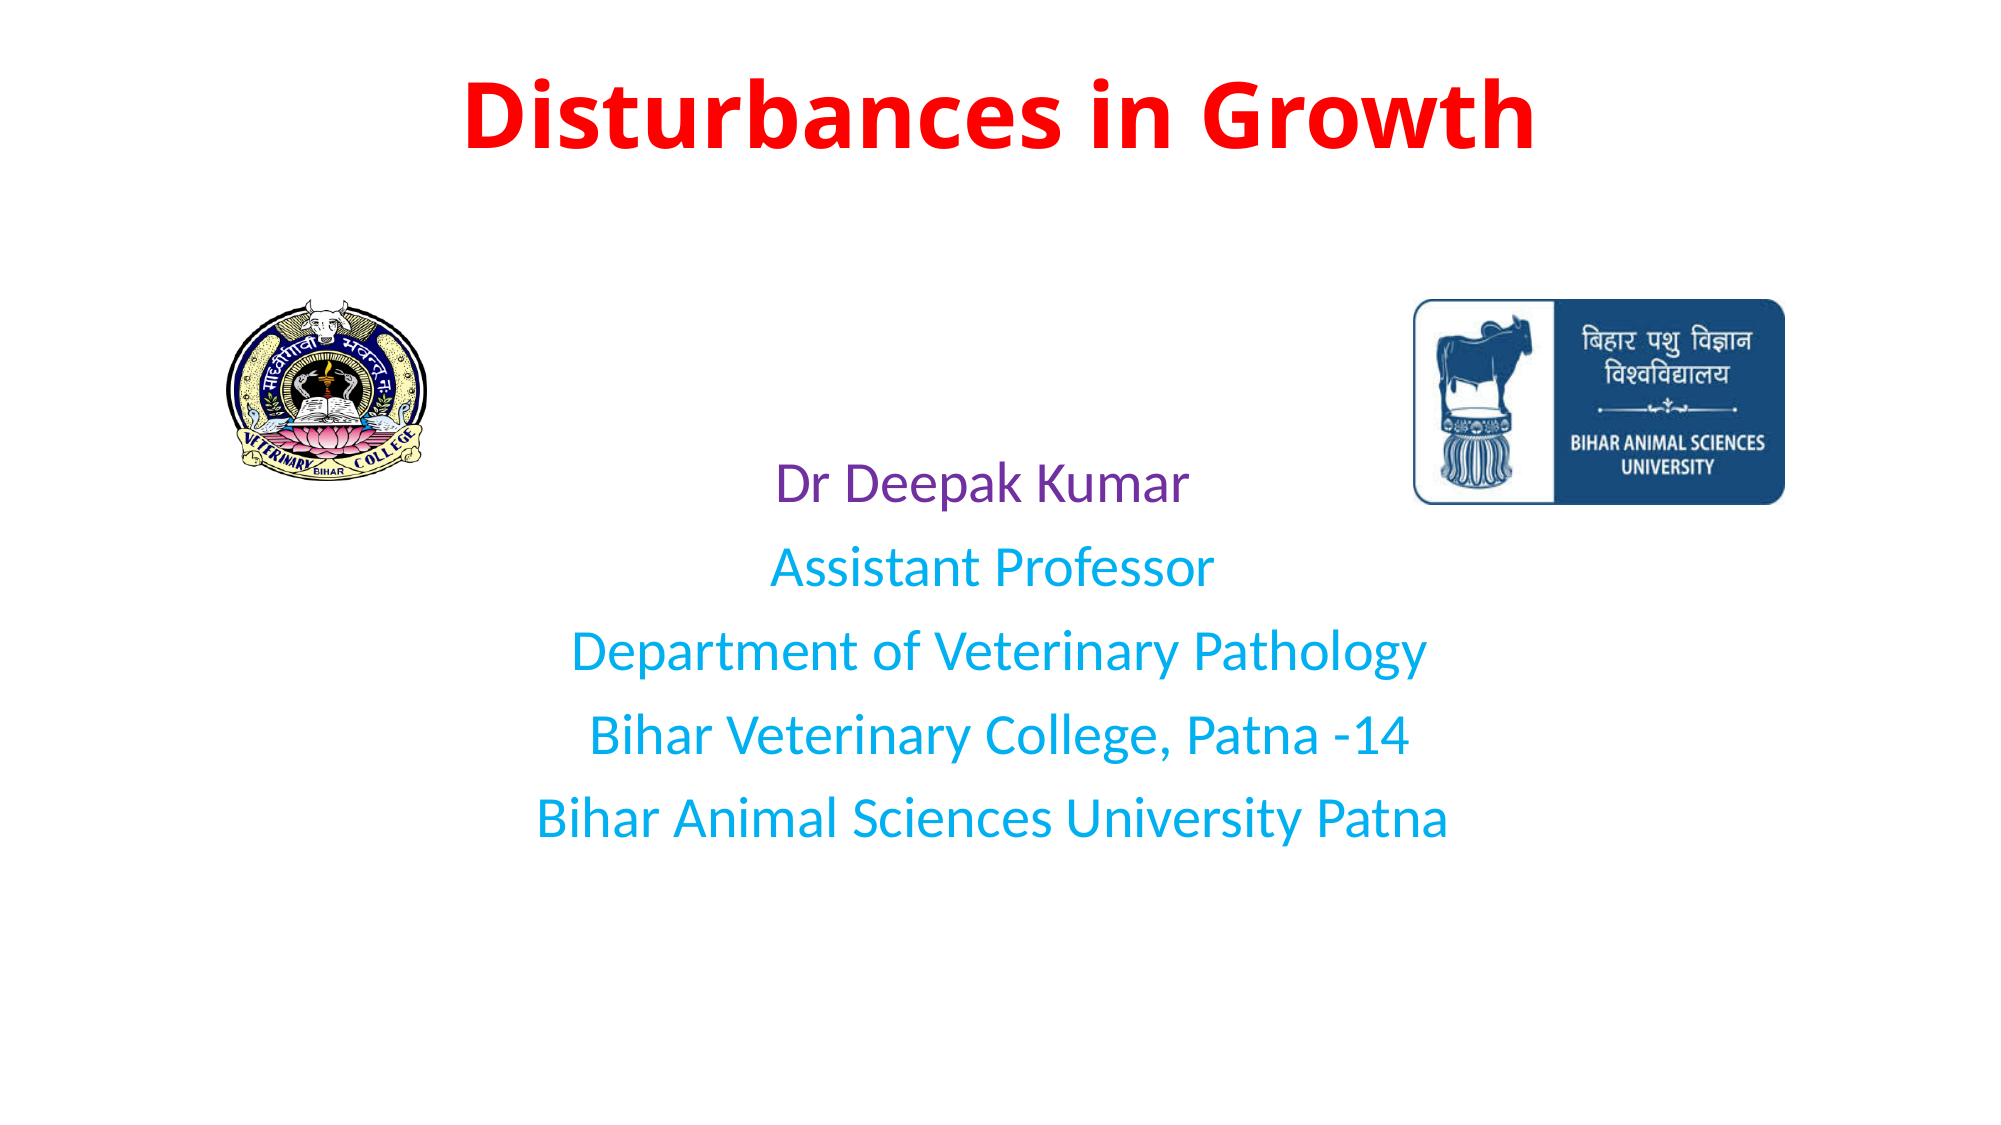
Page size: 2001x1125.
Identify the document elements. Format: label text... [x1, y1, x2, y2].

picture [226, 299, 427, 481]
list Dr Deepak Kumar Assistant Professor Department of Veterinary Pathology Bihar Veterinary College, Patna -14 Bihar Animal Sciences University Patna [137, 277, 1863, 1014]
picture [1413, 299, 1785, 505]
title Disturbances in Growth [137, 59, 1863, 277]
